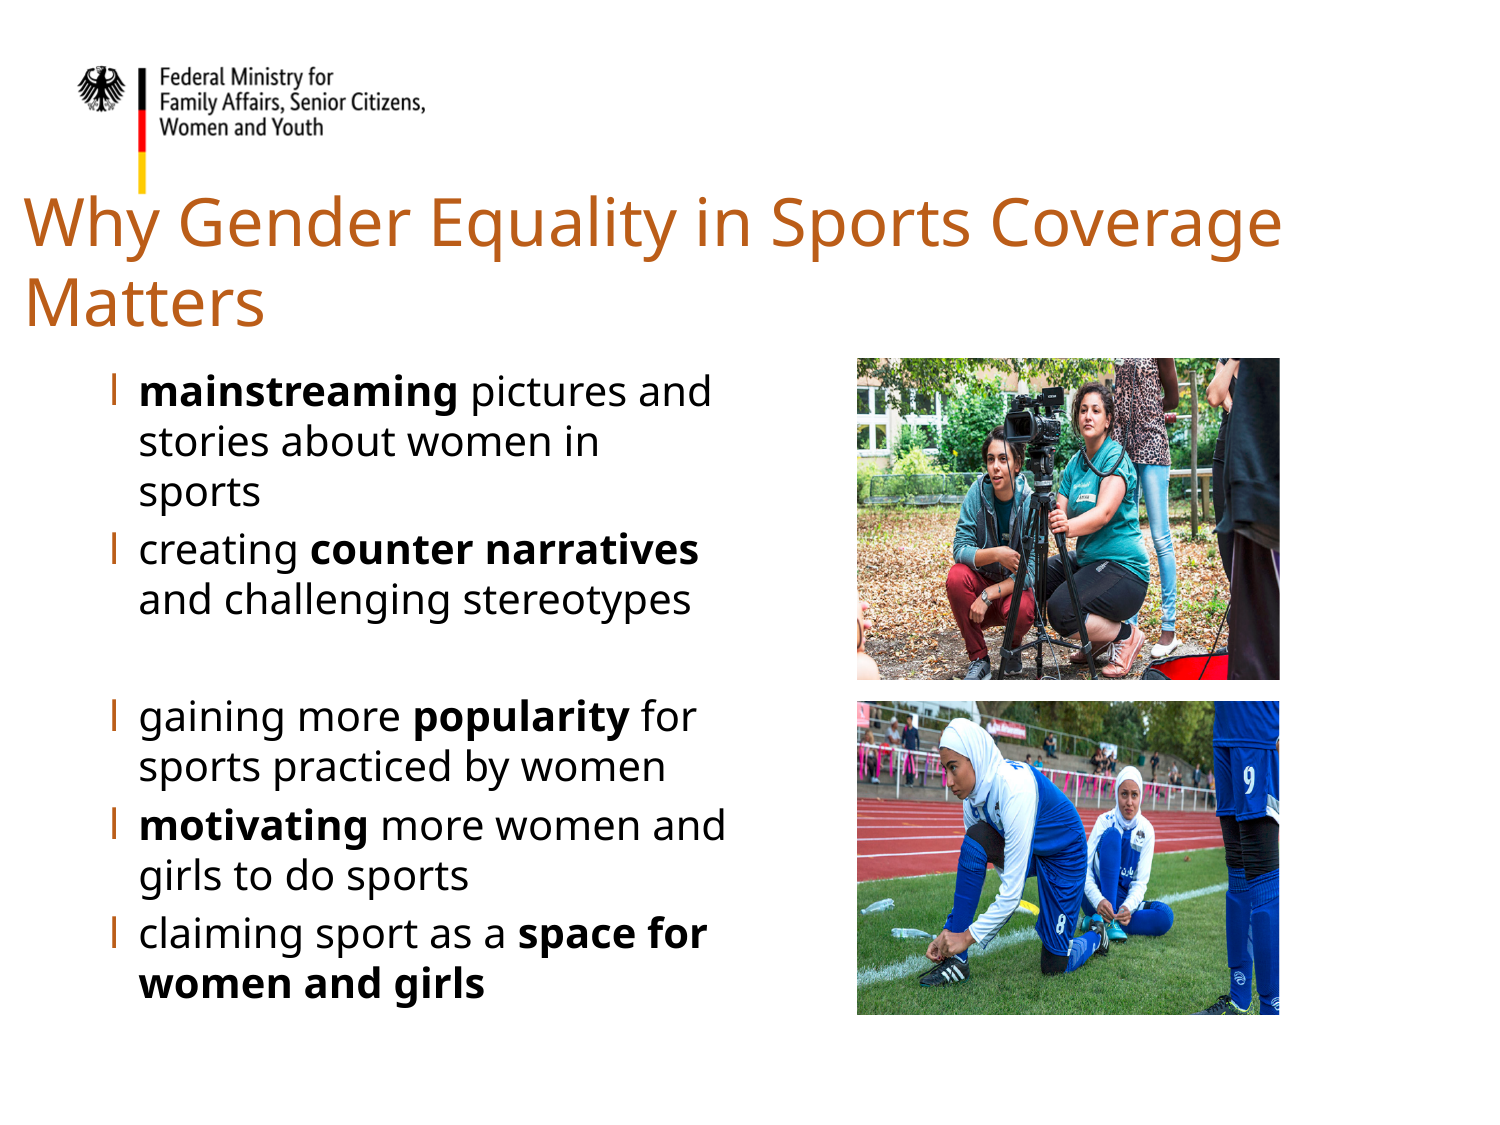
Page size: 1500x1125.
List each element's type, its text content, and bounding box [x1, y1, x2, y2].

picture [856, 358, 1280, 681]
list mainstreaming pictures and stories about women in sports creating counter narratives and challenging stereotypes gaining more popularity for sports practiced by women motivating more women and girls to do sports claiming sport as a space for women and girls [102, 358, 739, 1073]
title Why Gender Equality in Sports Coverage Matters [17, 160, 1500, 359]
picture [29, 22, 473, 160]
picture [856, 700, 1280, 1015]
